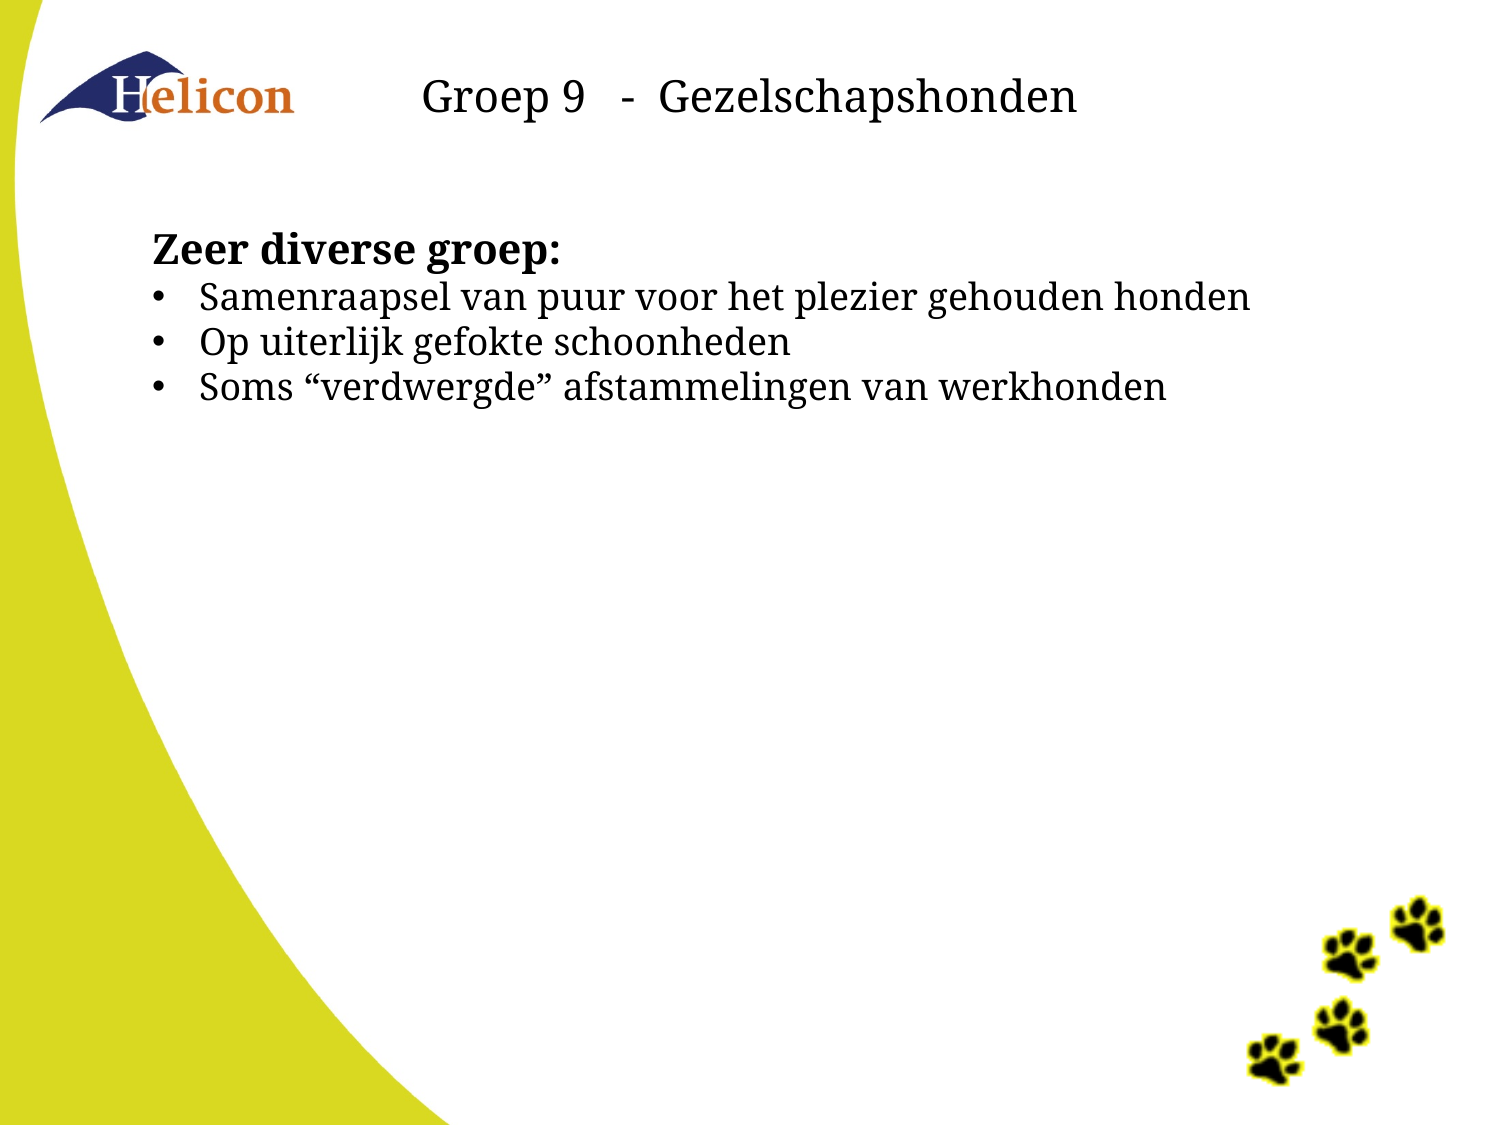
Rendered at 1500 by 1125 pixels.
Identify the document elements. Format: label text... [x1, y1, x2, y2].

picture [0, 0, 1500, 1125]
text_box Zeer diverse groep: Samenraapsel van puur voor het plezier gehouden honden Op uiterlijk gefokte schoonheden Soms “verdwergde” afstammelingen van werkhonden [137, 215, 1338, 416]
title Groep 9 - Gezelschapshonden [103, 59, 1397, 216]
